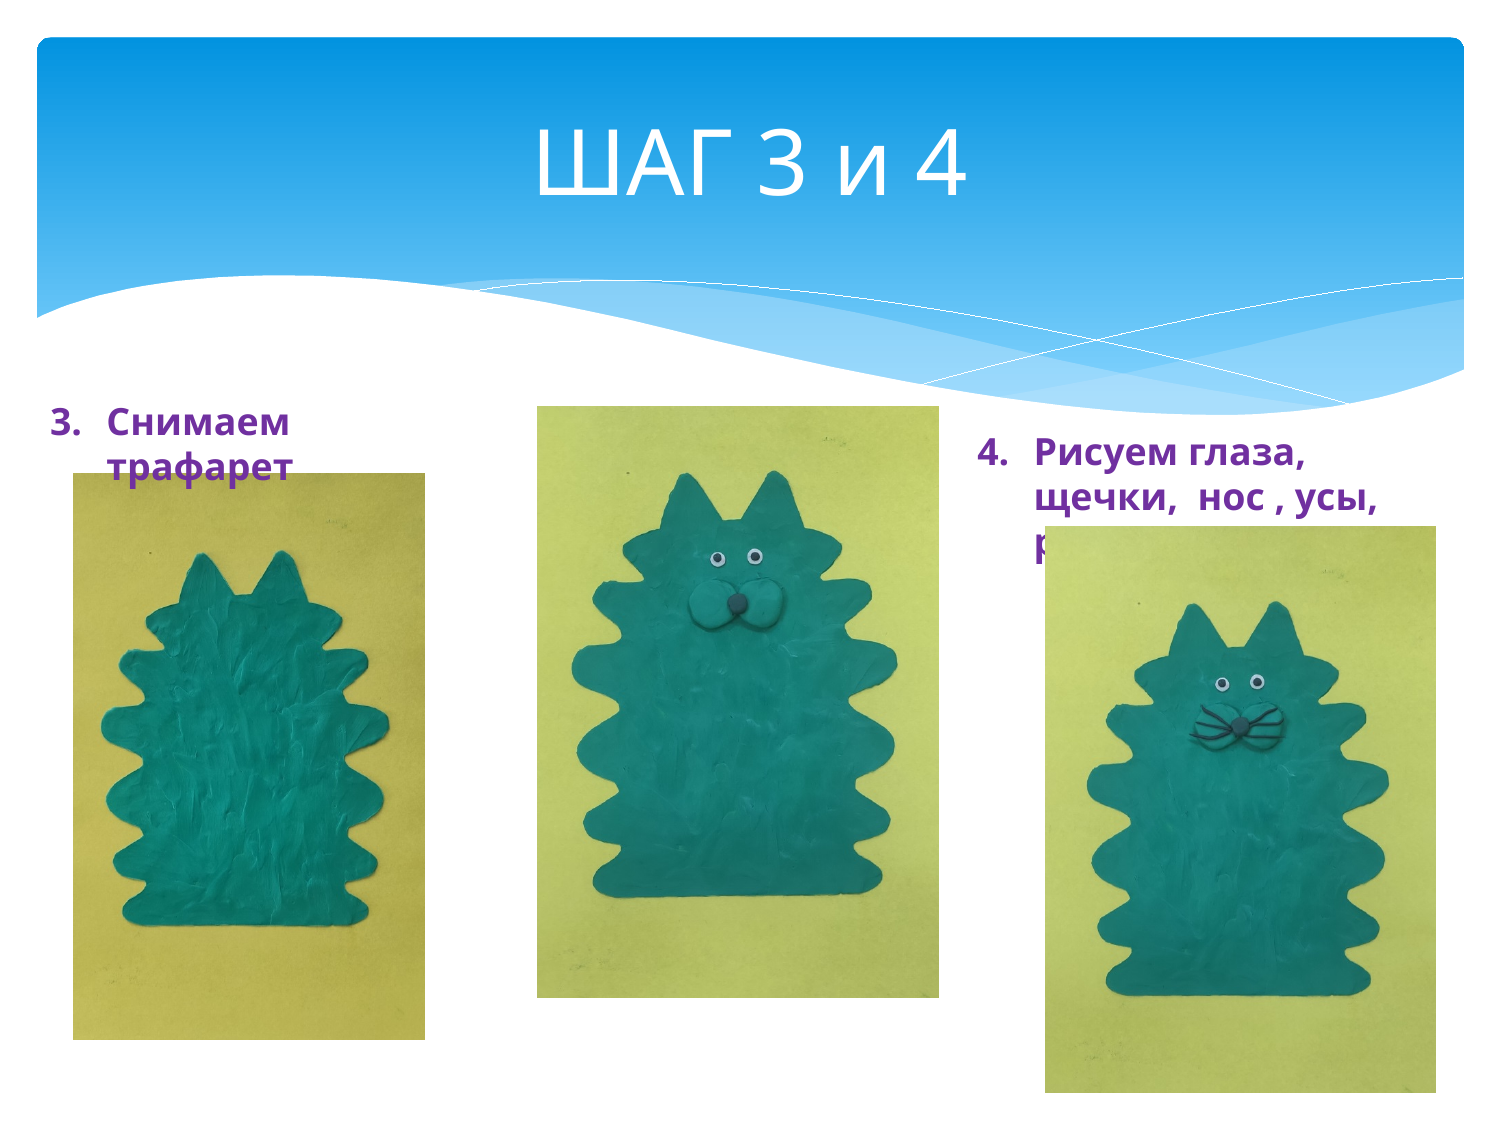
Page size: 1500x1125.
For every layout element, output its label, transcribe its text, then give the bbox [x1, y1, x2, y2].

picture [537, 406, 940, 998]
text_box Рисуем глаза, щечки, нос , усы, рот [962, 420, 1436, 571]
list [72, 473, 425, 1041]
picture [1045, 526, 1436, 1094]
text_box Снимаем трафарет [35, 390, 462, 496]
title ШАГ 3 и 4 [75, 55, 1425, 261]
